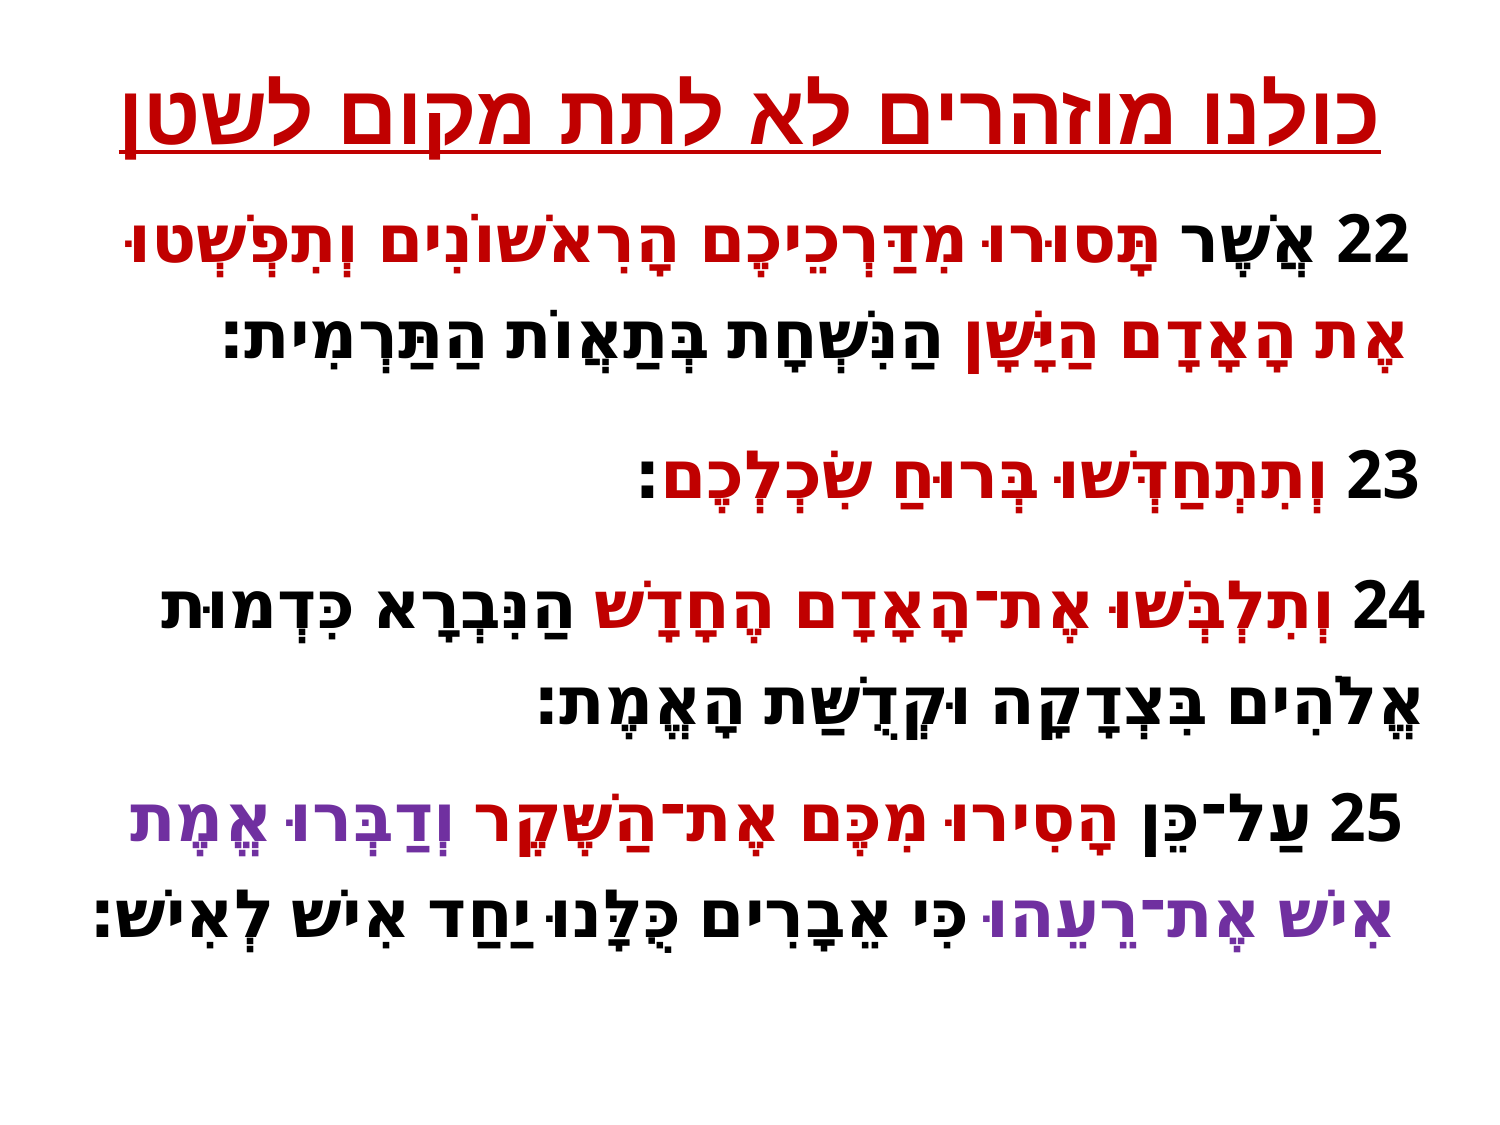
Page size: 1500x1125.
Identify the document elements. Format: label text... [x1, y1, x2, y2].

list 22 אֲשֶׁר תָּסוּרוּ מִדַּרְכֵיכֶם הָרִאשׁוֹנִים וְתִפְשְׁטוּ אֶת הָאָדָם הַיָּשָׁן הַנִּשְׁחָת בְּתַאֲוֺת הַתַּרְמִית׃ [75, 172, 1425, 374]
text_box 23 וְתִתְחַדְּשׁוּ בְּרוּחַ שִׂכְלְכֶם׃ [64, 408, 1436, 520]
title כולנו מוזהרים לא לתת מקום לשטן [75, 67, 1425, 172]
text_box 25 עַל־כֵּן הָסִירוּ מִכֶּם אֶת־הַשֶּׁקֶר וְדַבְּרוּ אֱמֶת אִישׁ אֶת־רֵעֵהוּ כִּי אֵבָרִים כֻּלָּנוּ יַחַד אִישׁ לְאִישׁ׃ [64, 751, 1436, 958]
text_box 24 וְתִלְבְּשׁוּ אֶת־הָאָדָם הֶחָדָשׁ הַנִּבְרָא כִּדְמוּת אֱלֹהִים בִּצְדָקָה וּקְדֻשַּׁת הָאֱמֶת׃ [58, 538, 1442, 746]
